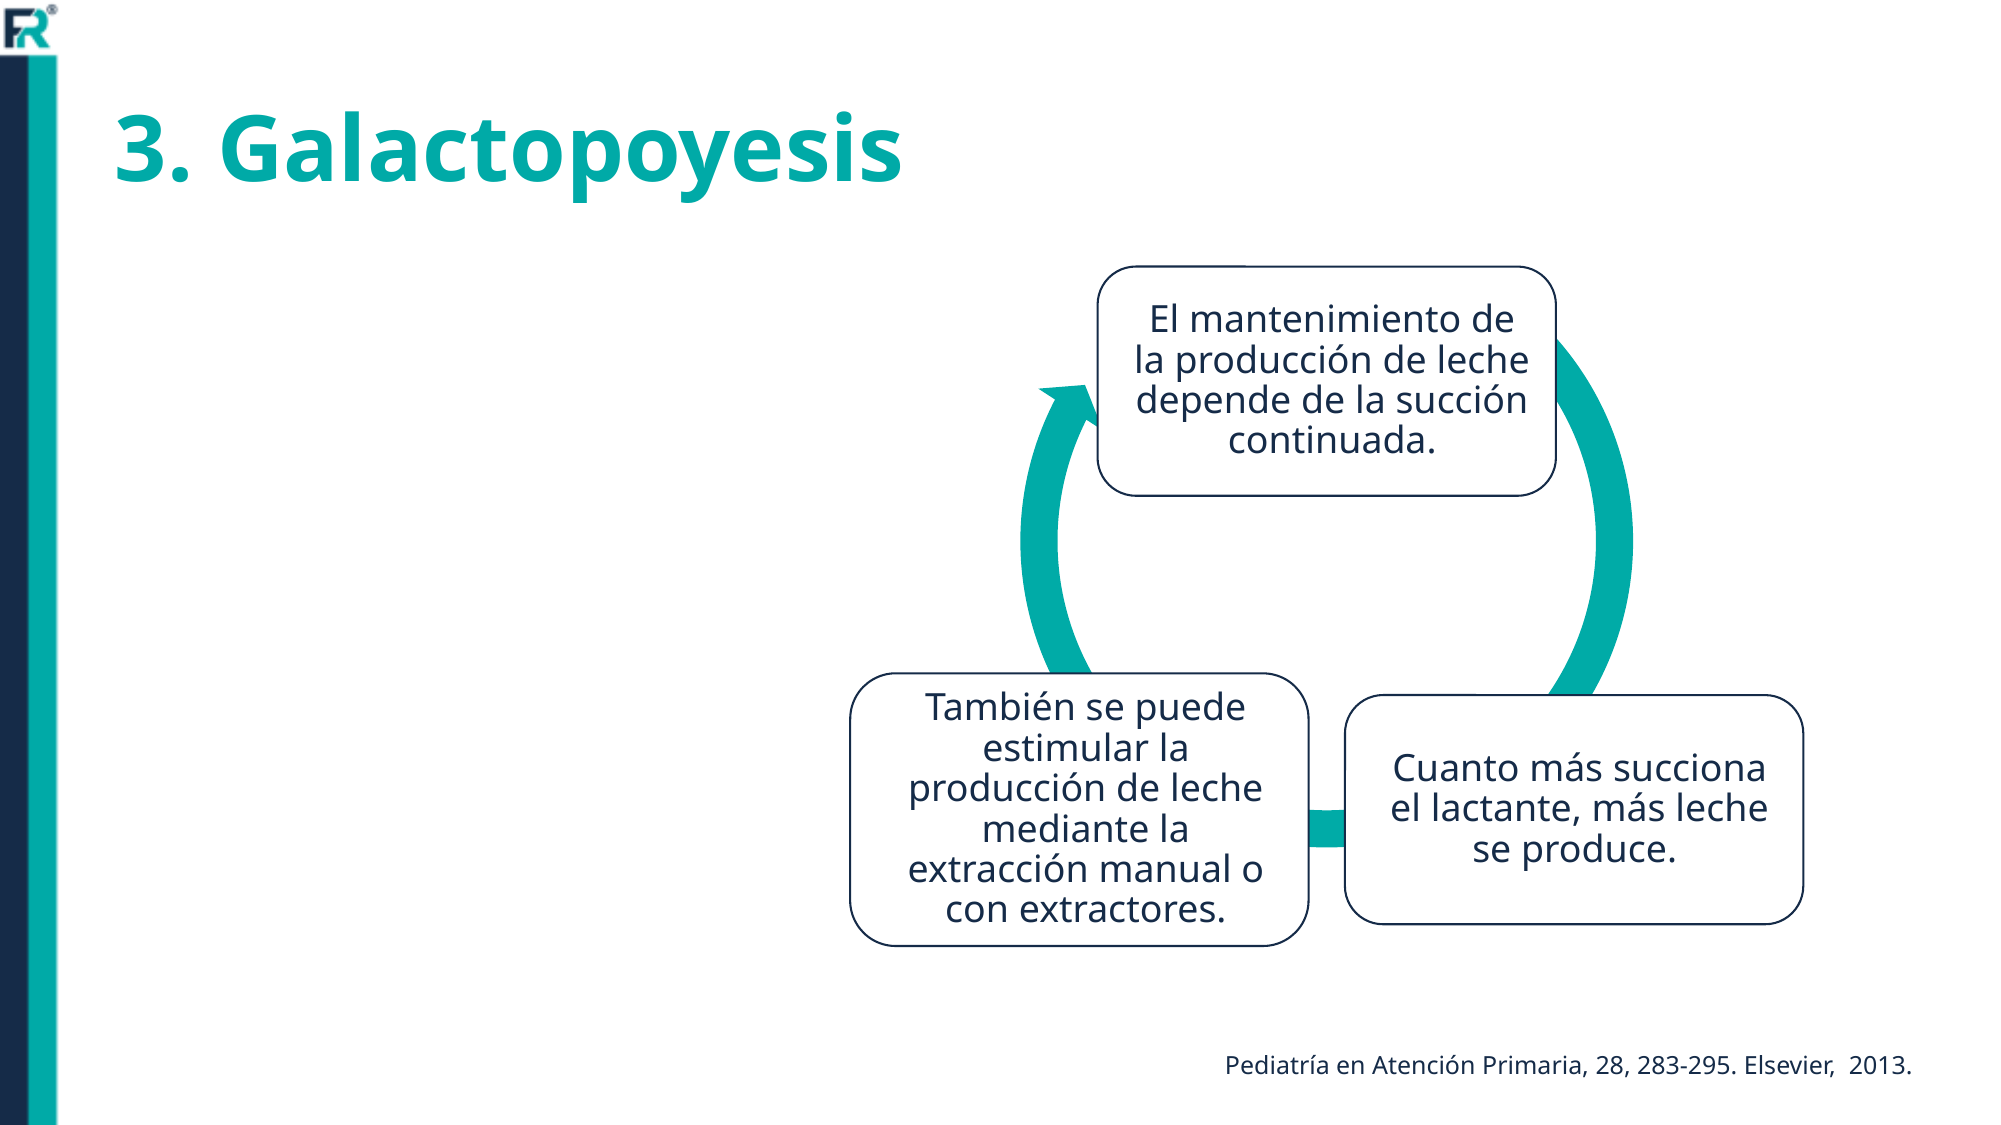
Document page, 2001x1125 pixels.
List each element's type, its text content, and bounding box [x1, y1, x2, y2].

text_box Pediatría en Atención Primaria, 28, 283-295. Elsevier, 2013. [830, 1042, 1929, 1087]
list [765, 277, 1888, 936]
title 3. Galactopoyesis [99, 43, 1825, 261]
picture [0, 0, 2001, 1125]
